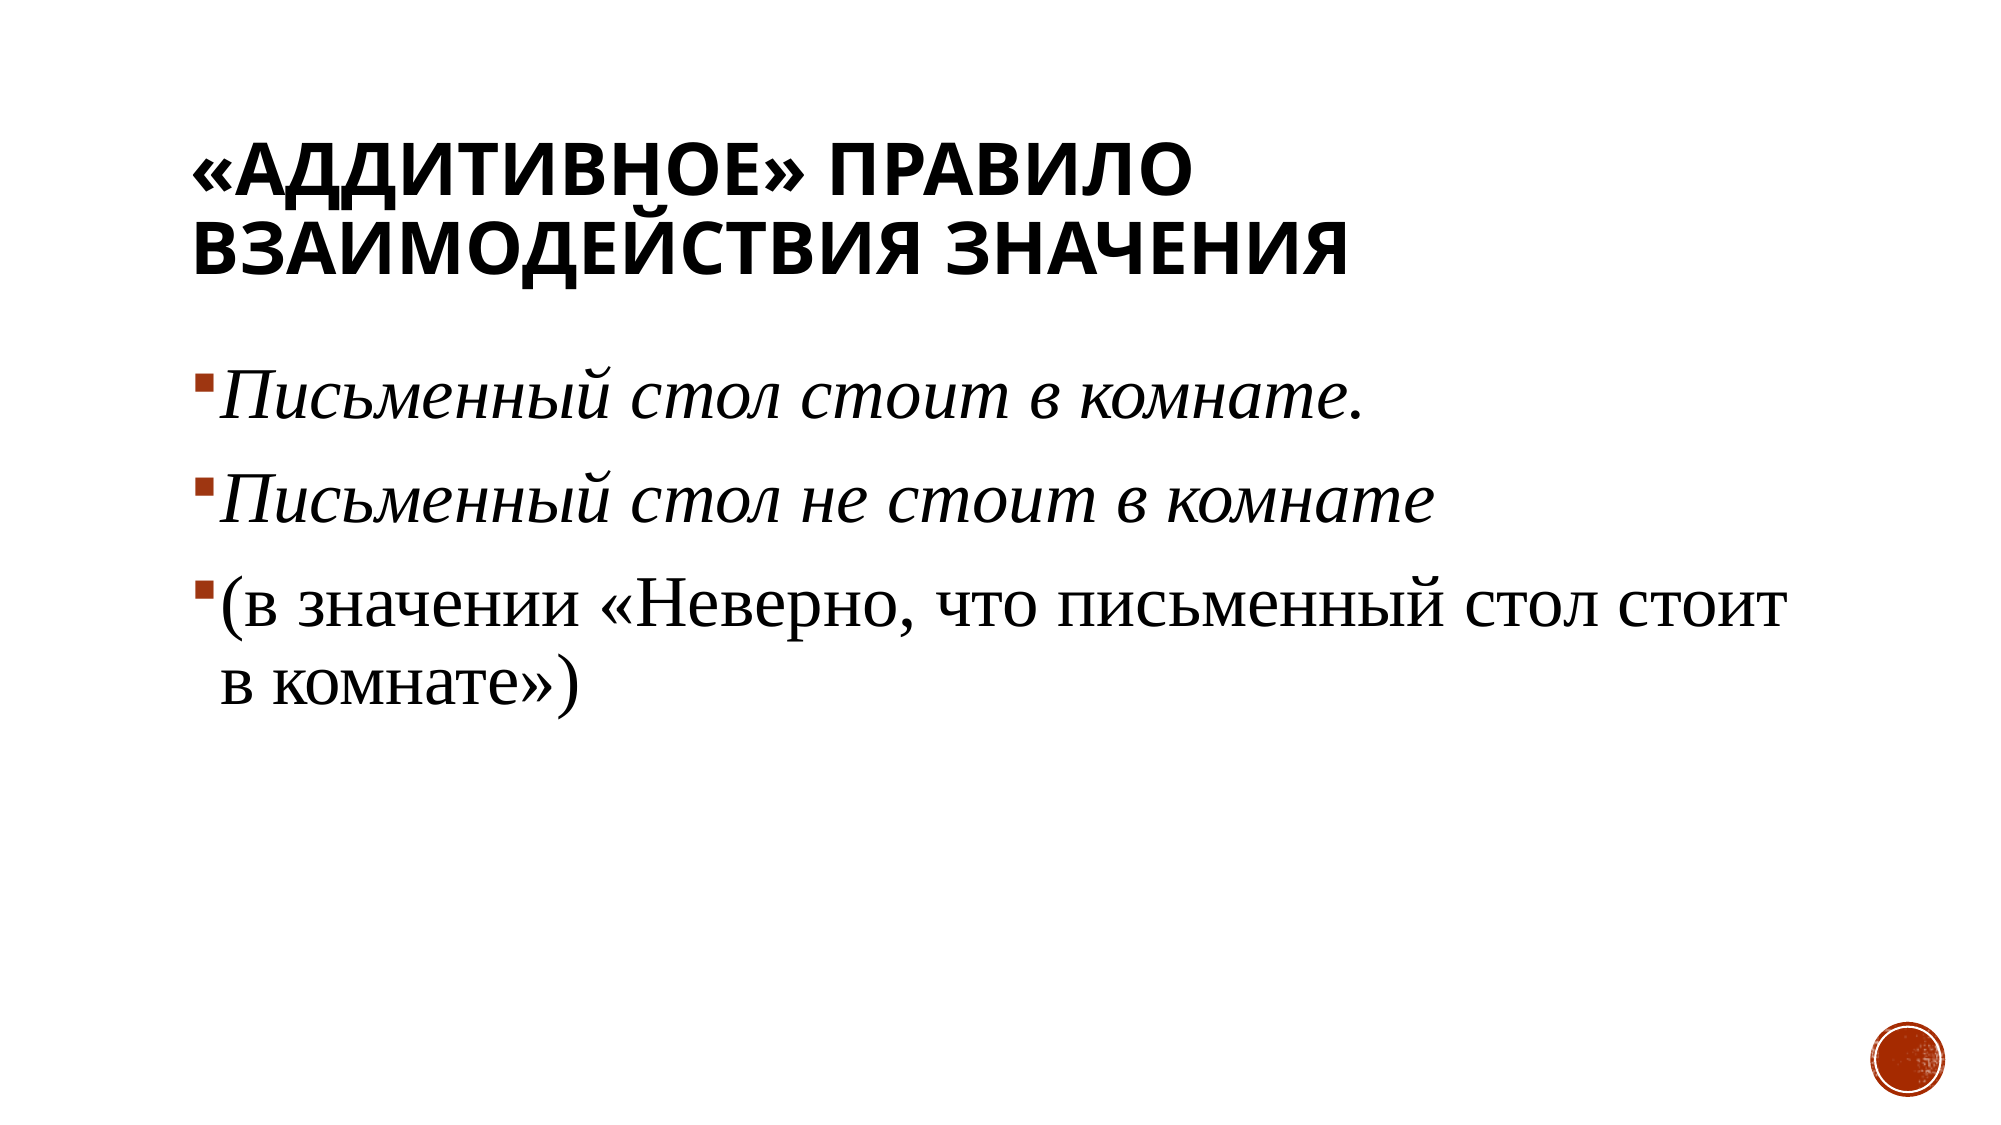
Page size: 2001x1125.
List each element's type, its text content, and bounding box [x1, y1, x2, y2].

list Письменный стол стоит в комнате. Письменный стол не стоит в комнате (в значении «Неверно, что письменный стол стоит в комнате») [175, 348, 1826, 1013]
title «аддитивное» правило взаимодействия значения [175, 79, 1826, 344]
